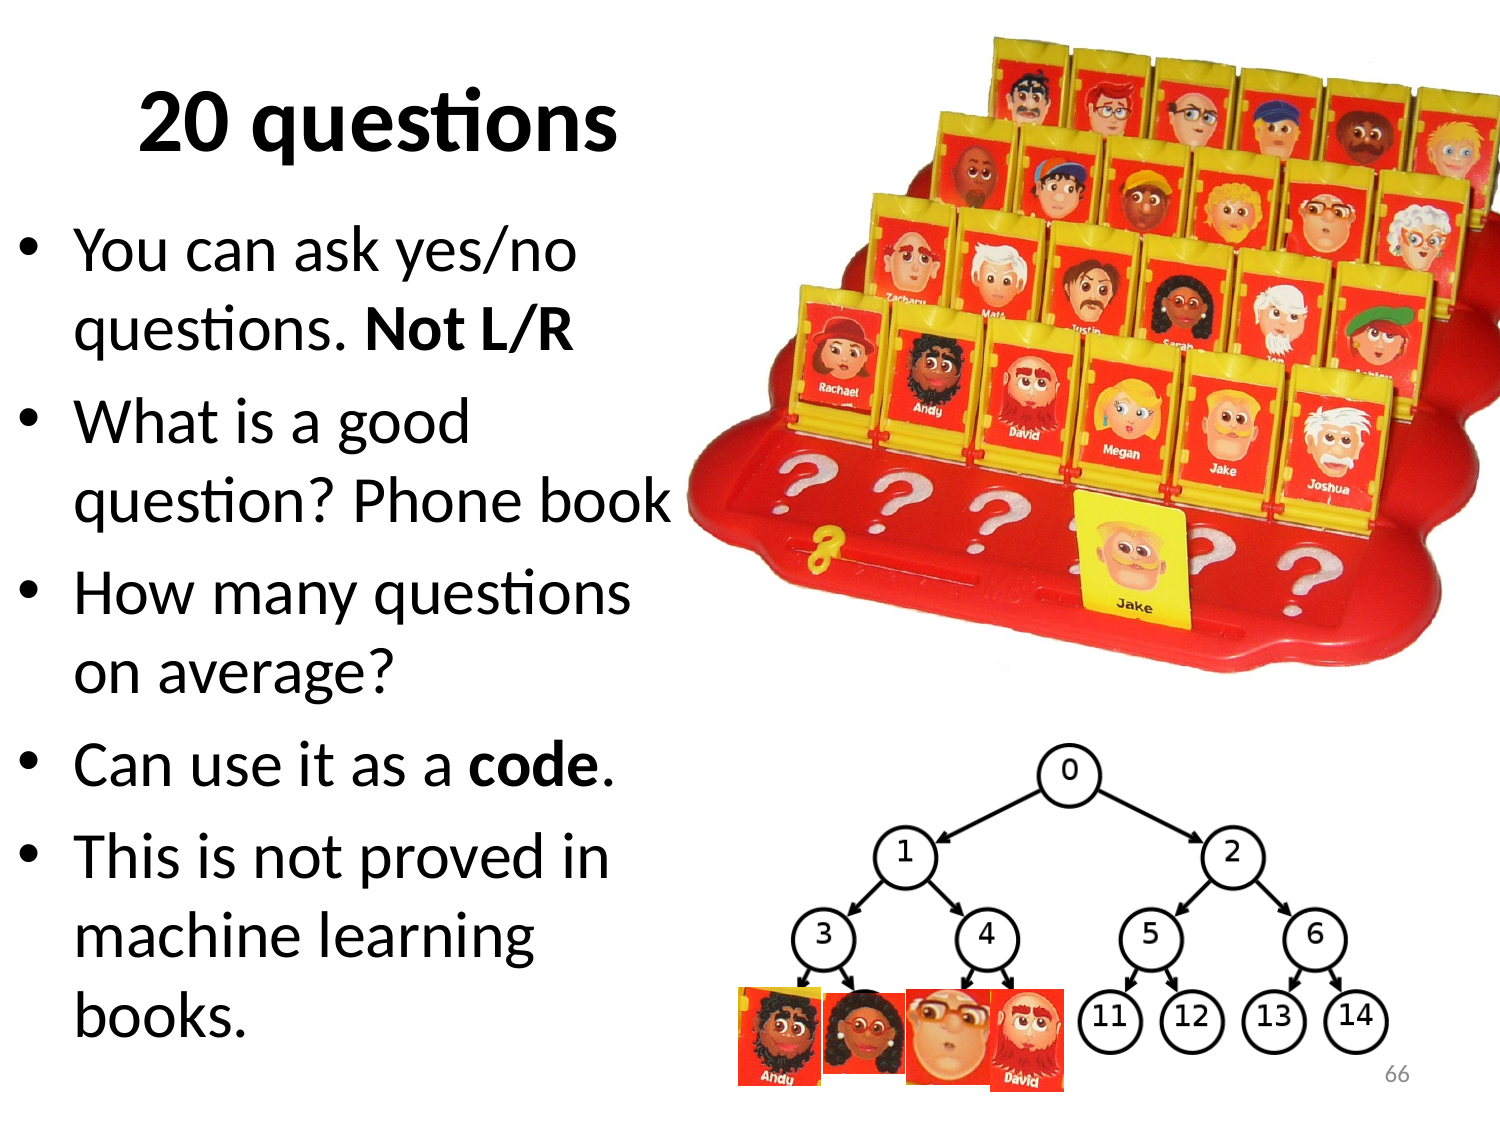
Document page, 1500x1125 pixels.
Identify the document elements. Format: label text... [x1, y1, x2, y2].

list You can ask yes/no questions. Not L/R What is a good question? Phone book How many questions on average? Can use it as a code. This is not proved in machine learning books. [2, 198, 715, 1061]
slide_number 66 [1074, 1042, 1425, 1103]
picture [737, 742, 1392, 1092]
title 20 questions [41, 20, 717, 198]
picture [678, 30, 1500, 681]
